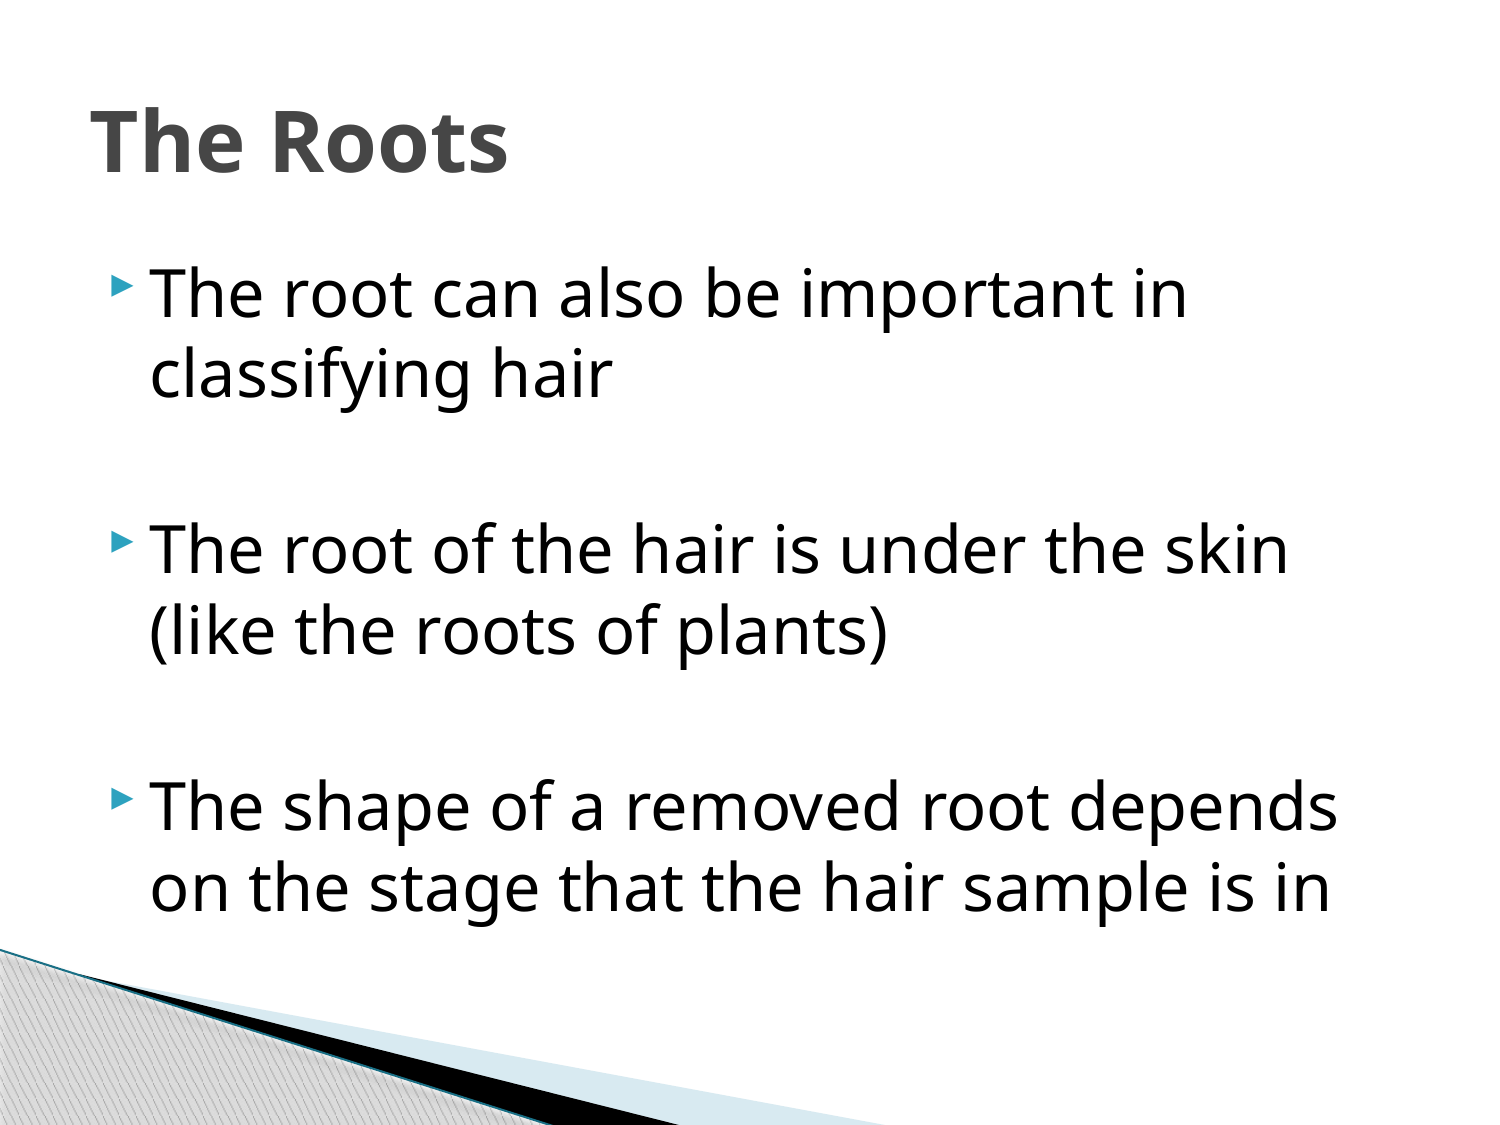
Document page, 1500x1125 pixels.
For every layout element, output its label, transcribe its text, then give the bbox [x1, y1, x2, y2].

title The Roots [75, 45, 1425, 233]
list The root can also be important in classifying hair The root of the hair is under the skin (like the roots of plants) The shape of a removed root depends on the stage that the hair sample is in [75, 243, 1425, 986]
